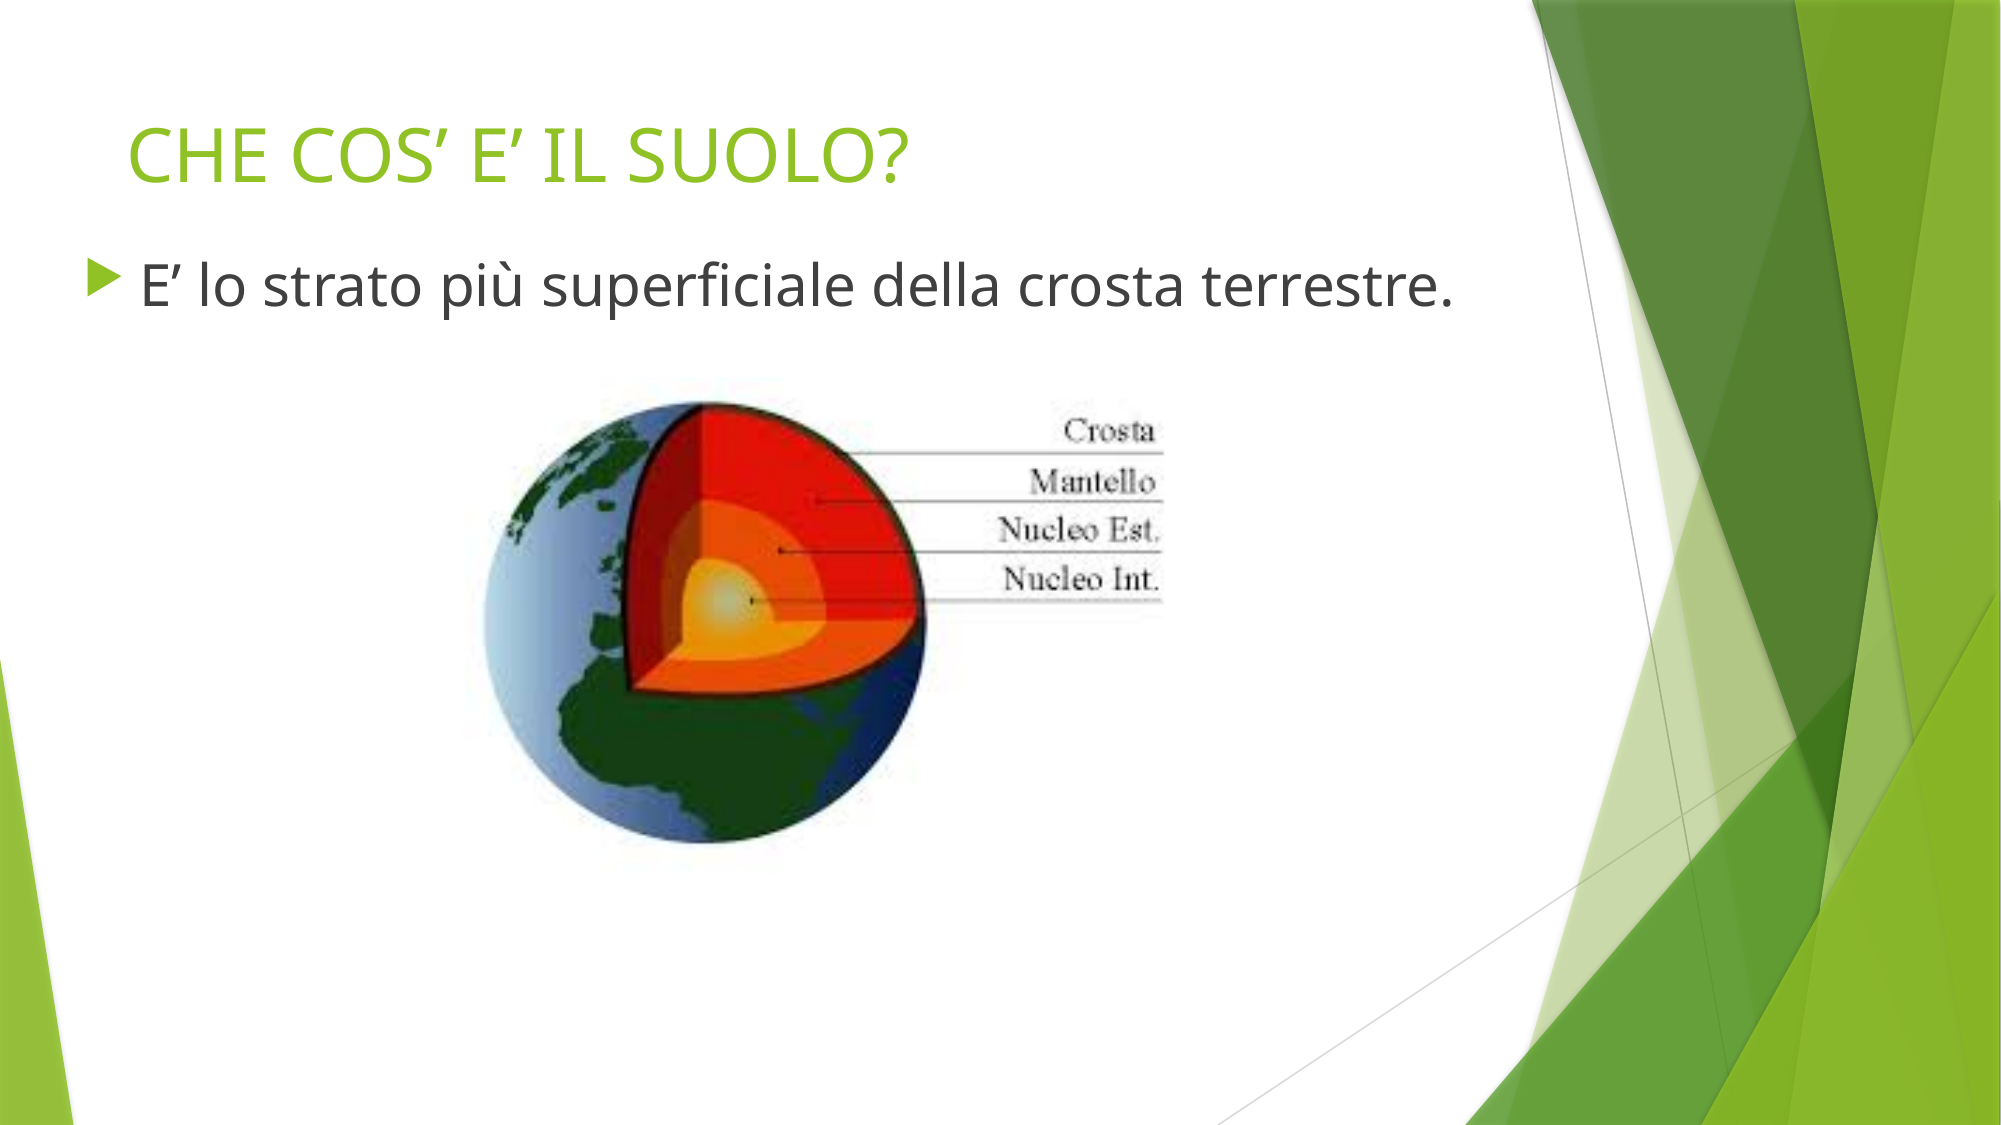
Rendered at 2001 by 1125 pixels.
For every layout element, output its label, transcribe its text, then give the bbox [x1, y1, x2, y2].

picture [421, 376, 1219, 878]
title CHE COS’ E’ IL SUOLO? [111, 99, 1522, 317]
list E’ lo strato più superficiale della crosta terrestre. [68, 240, 1479, 878]
